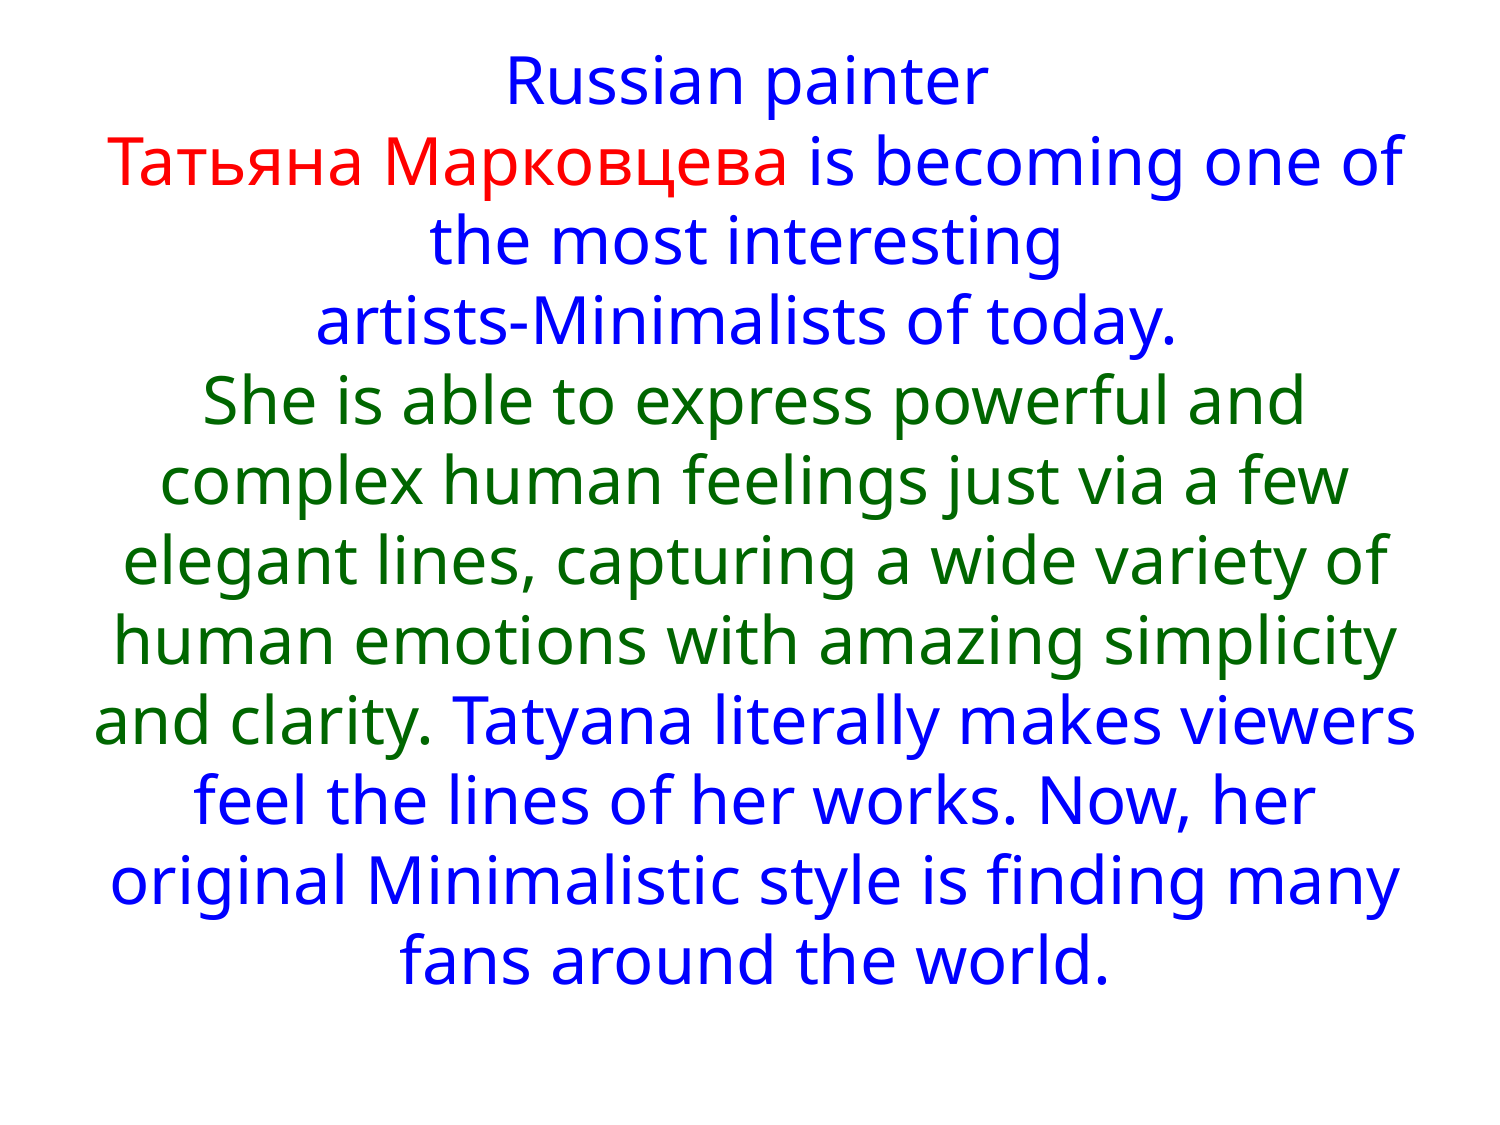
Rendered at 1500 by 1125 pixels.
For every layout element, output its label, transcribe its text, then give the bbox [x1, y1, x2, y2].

text_box Russian painter Татьяна Марковцева is becoming one of the most interesting artists-Minimalists of today. She is able to express powerful and complex human feelings just via a few elegant lines, capturing a wide variety of human emotions with amazing simplicity and clarity. Tatyana literally makes viewers feel the lines of her works. Now, her original Minimalistic style is finding many fans around the world. [64, 30, 1447, 1006]
